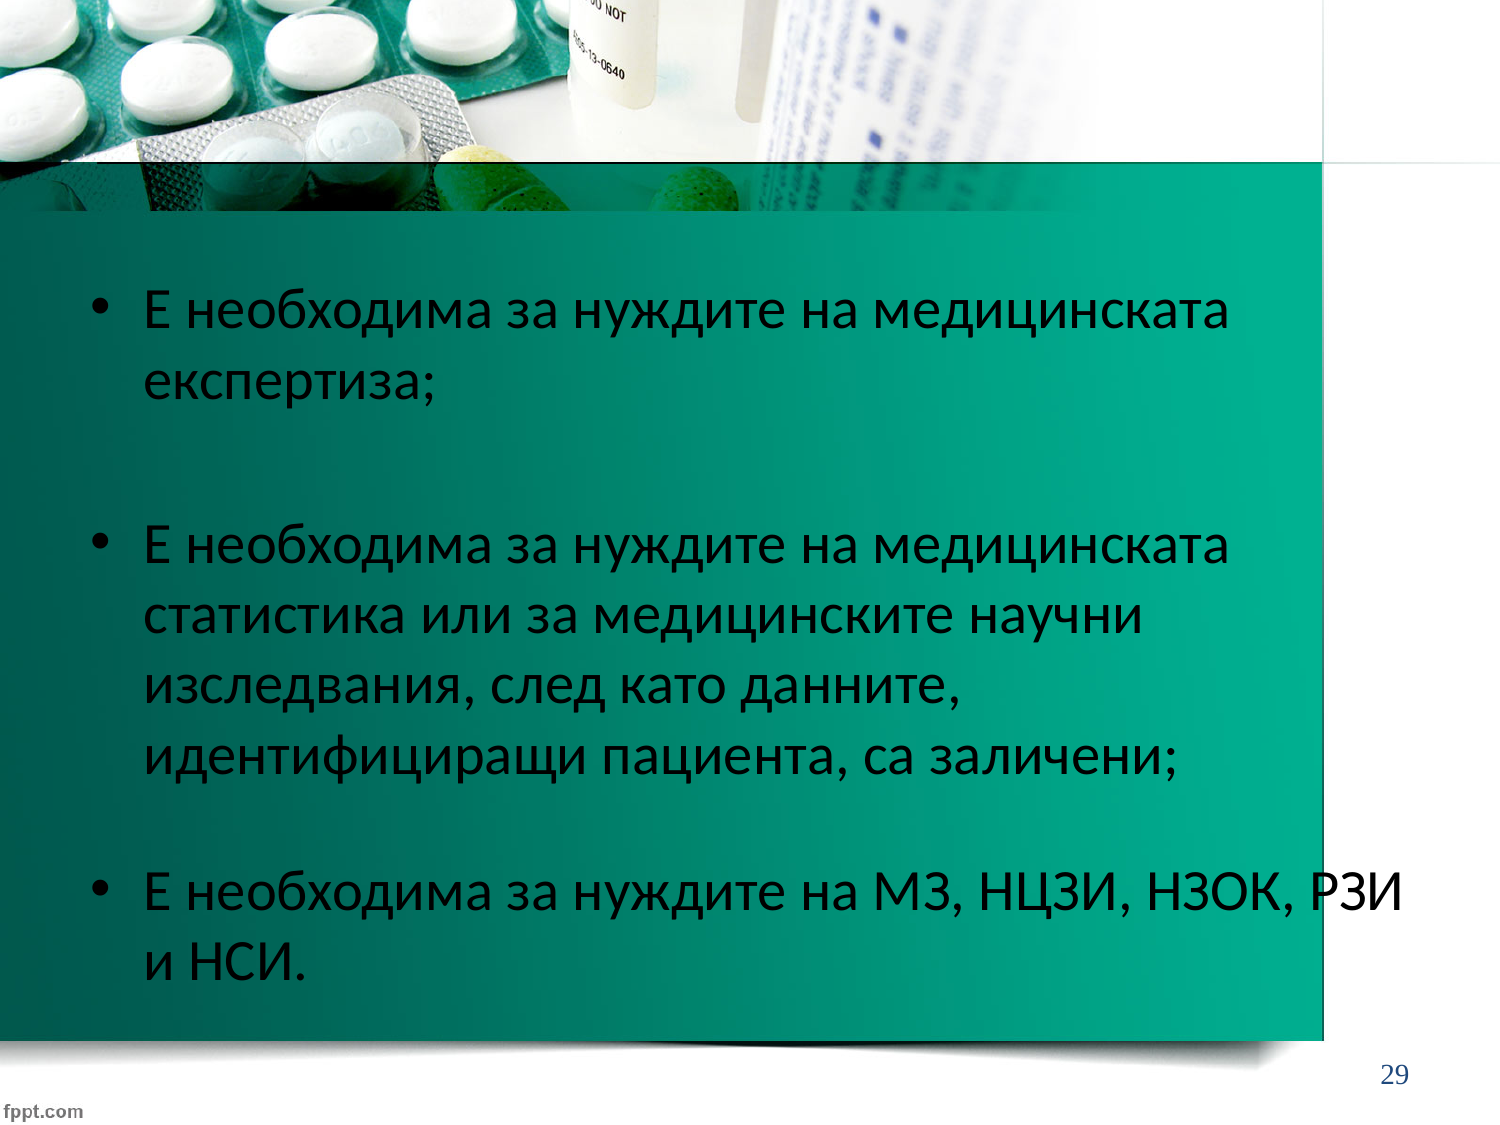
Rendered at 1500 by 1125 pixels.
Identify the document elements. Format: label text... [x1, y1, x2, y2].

list Е необходима за нуждите на медицинската експертиза; Е необходима за нуждите на медицинската статистика или за медицинските научни изследвания, след като данните, идентифициращи пациента, са заличени; Е необходима за нуждите на МЗ, НЦЗИ, НЗОК, РЗИ и НСИ. [75, 262, 1425, 1005]
slide_number 29 [1074, 1042, 1425, 1103]
picture [0, 0, 1500, 1125]
